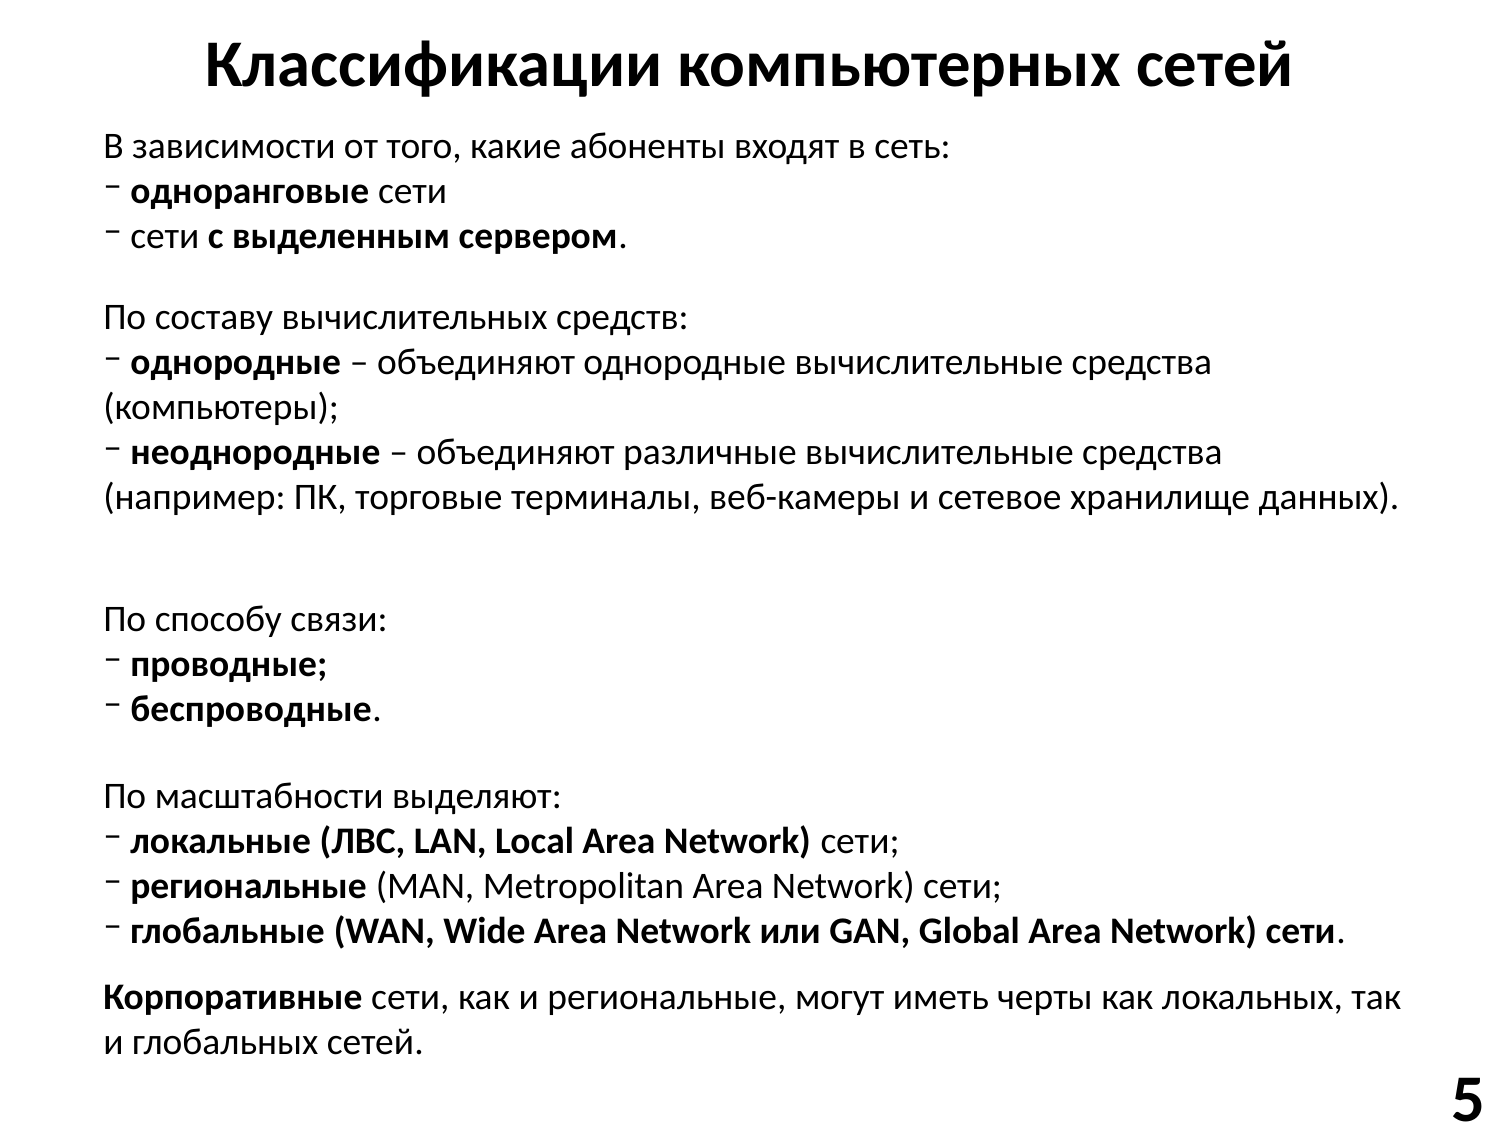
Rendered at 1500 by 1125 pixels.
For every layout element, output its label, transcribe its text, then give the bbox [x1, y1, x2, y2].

title Классификации компьютерных сетей [41, 7, 1459, 112]
slide_number 5 [1328, 1065, 1500, 1125]
text_box По способу связи: проводные; беспроводные. [88, 586, 1418, 736]
text_box По масштабности выделяют: локальные (ЛВС, LAN, Local Area Network) сети; региональные (MAN, Metropolitan Area Network) сети; глобальные (WAN, Wide Area Network или GAN, Global Area Network) сети. [88, 763, 1418, 958]
text_box В зависимости от того, какие абоненты входят в сеть: одноранговые сети сети с выделенным сервером. [88, 113, 1418, 264]
text_box По составу вычислительных средств: однородные – объединяют однородные вычислительные средства (компьютеры); неоднородные – объединяют различные вычислительные средства (например: ПК, торговые терминалы, веб-камеры и сетевое хранилище данных). [88, 284, 1418, 525]
text_box Корпоративные сети, как и региональные, могут иметь черты как локальных, так и глобальных сетей. [88, 964, 1418, 1070]
